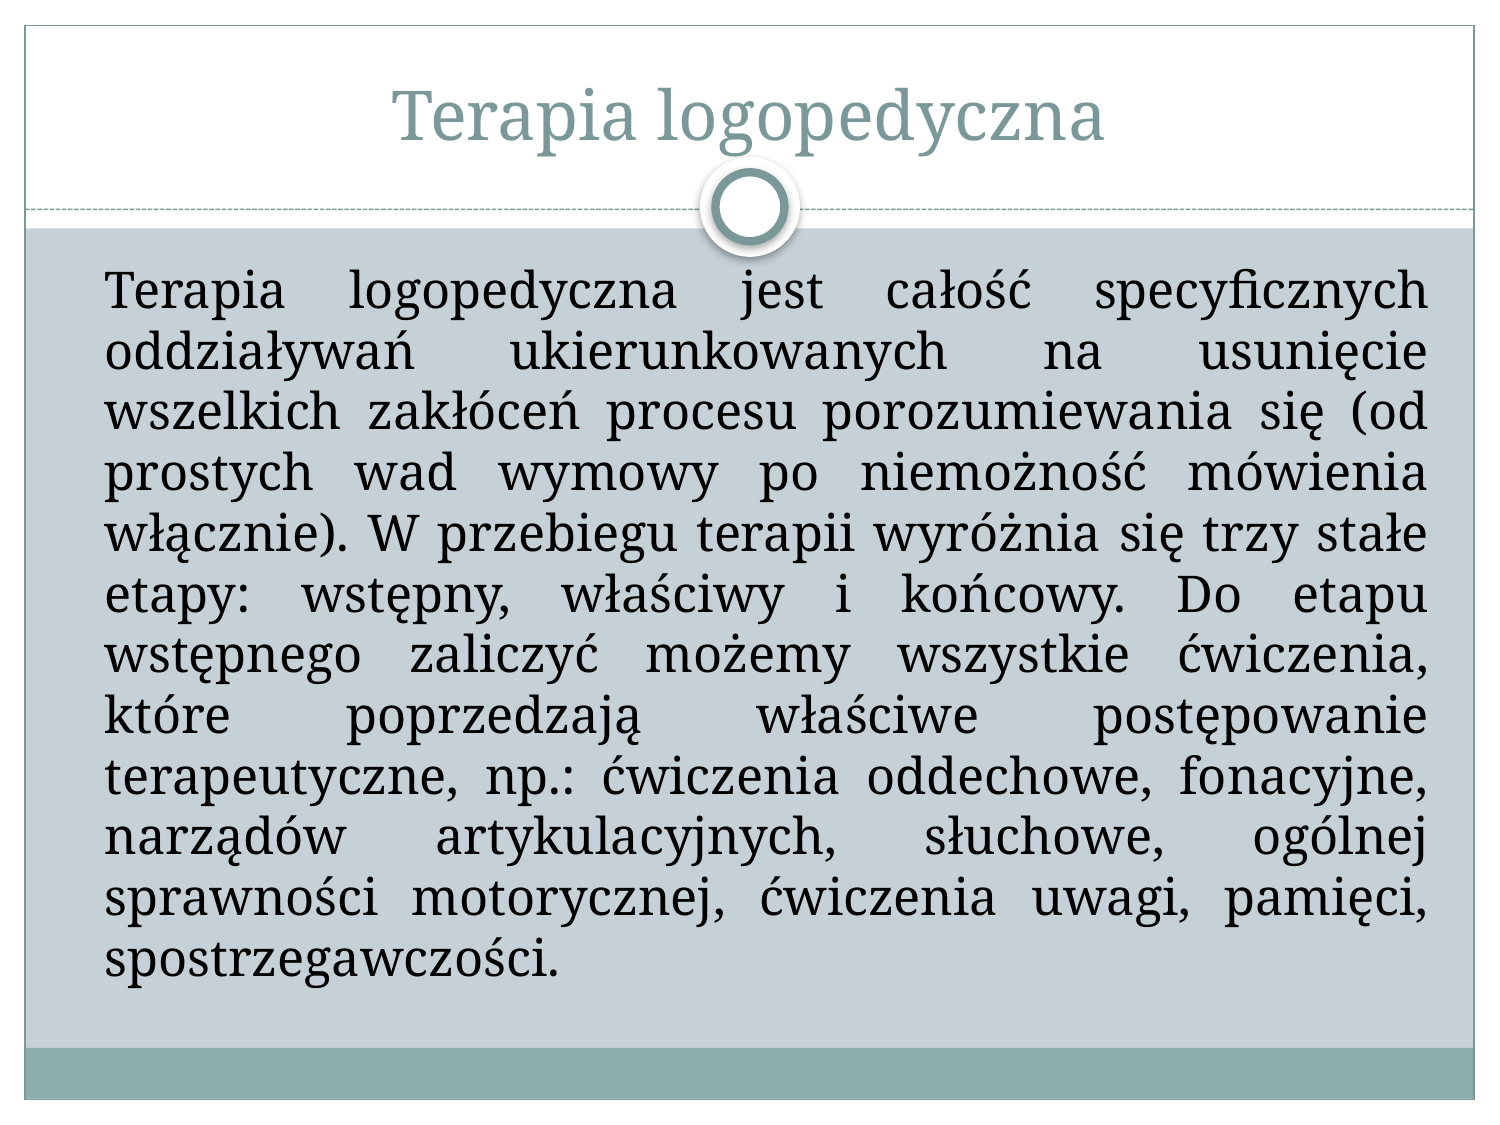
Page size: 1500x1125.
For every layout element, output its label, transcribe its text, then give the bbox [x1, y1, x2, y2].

title Terapia logopedyczna [49, 37, 1450, 162]
list Terapia logopedyczna jest całość specyficznych oddziaływań ukierunkowanych na usunięcie wszelkich zakłóceń procesu porozumiewania się (od prostych wad wymowy po niemożność mówienia włącznie). W przebiegu terapii wyróżnia się trzy stałe etapy: wstępny, właściwy i końcowy. Do etapu wstępnego zaliczyć możemy wszystkie ćwiczenia, które poprzedzają właściwe postępowanie terapeutyczne, np.: ćwiczenia oddechowe, fonacyjne, narządów artykulacyjnych, słuchowe, ogólnej sprawności motorycznej, ćwiczenia uwagi, pamięci, spostrzegawczości. [49, 250, 1445, 1001]
